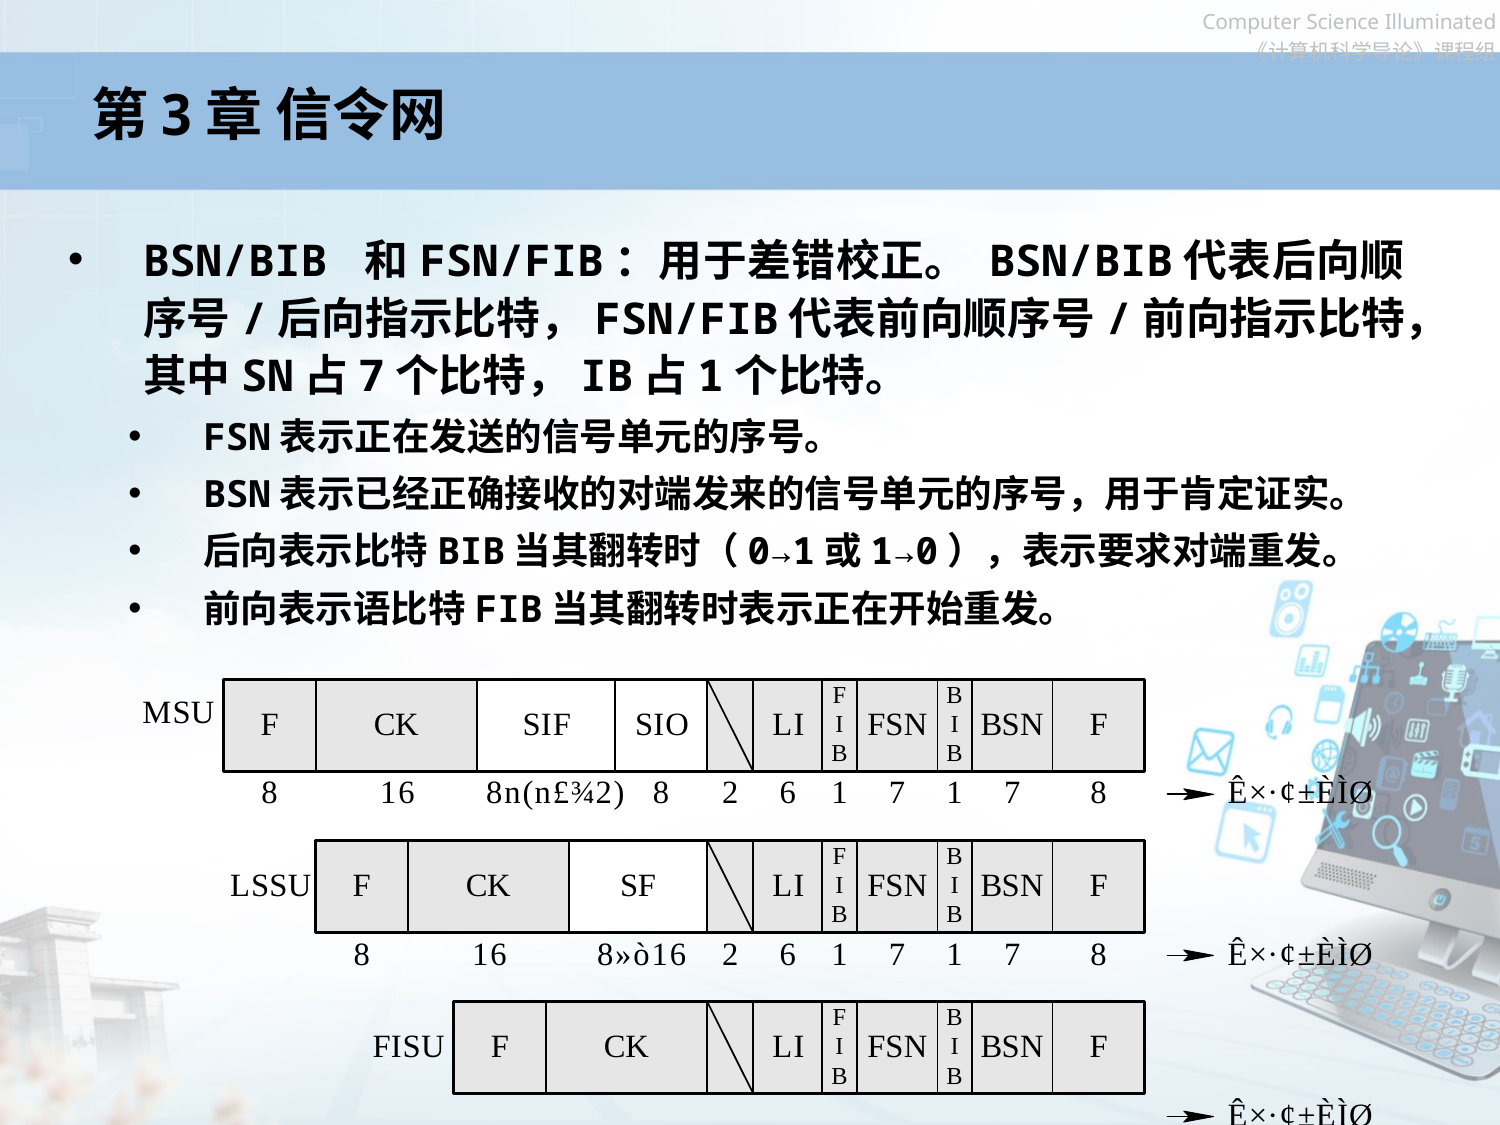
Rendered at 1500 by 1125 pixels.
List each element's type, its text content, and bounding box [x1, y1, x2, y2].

picture [0, 0, 1500, 1125]
title 第3章 信令网 [76, 78, 1452, 155]
list BSN/BIB 和FSN/FIB：用于差错校正。 BSN/BIB代表后向顺序号/后向指示比特，FSN/FIB代表前向顺序号/前向指示比特，其中SN占7个比特，IB占1个比特。 FSN表示正在发送的信号单元的序号。 BSN表示已经正确接收的对端发来的信号单元的序号，用于肯定证实。 后向表示比特BIB当其翻转时（0→1或1→0），表示要求对端重发。 前向表示语比特FIB当其翻转时表示正在开始重发。 [53, 219, 1420, 980]
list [121, 668, 1386, 1125]
